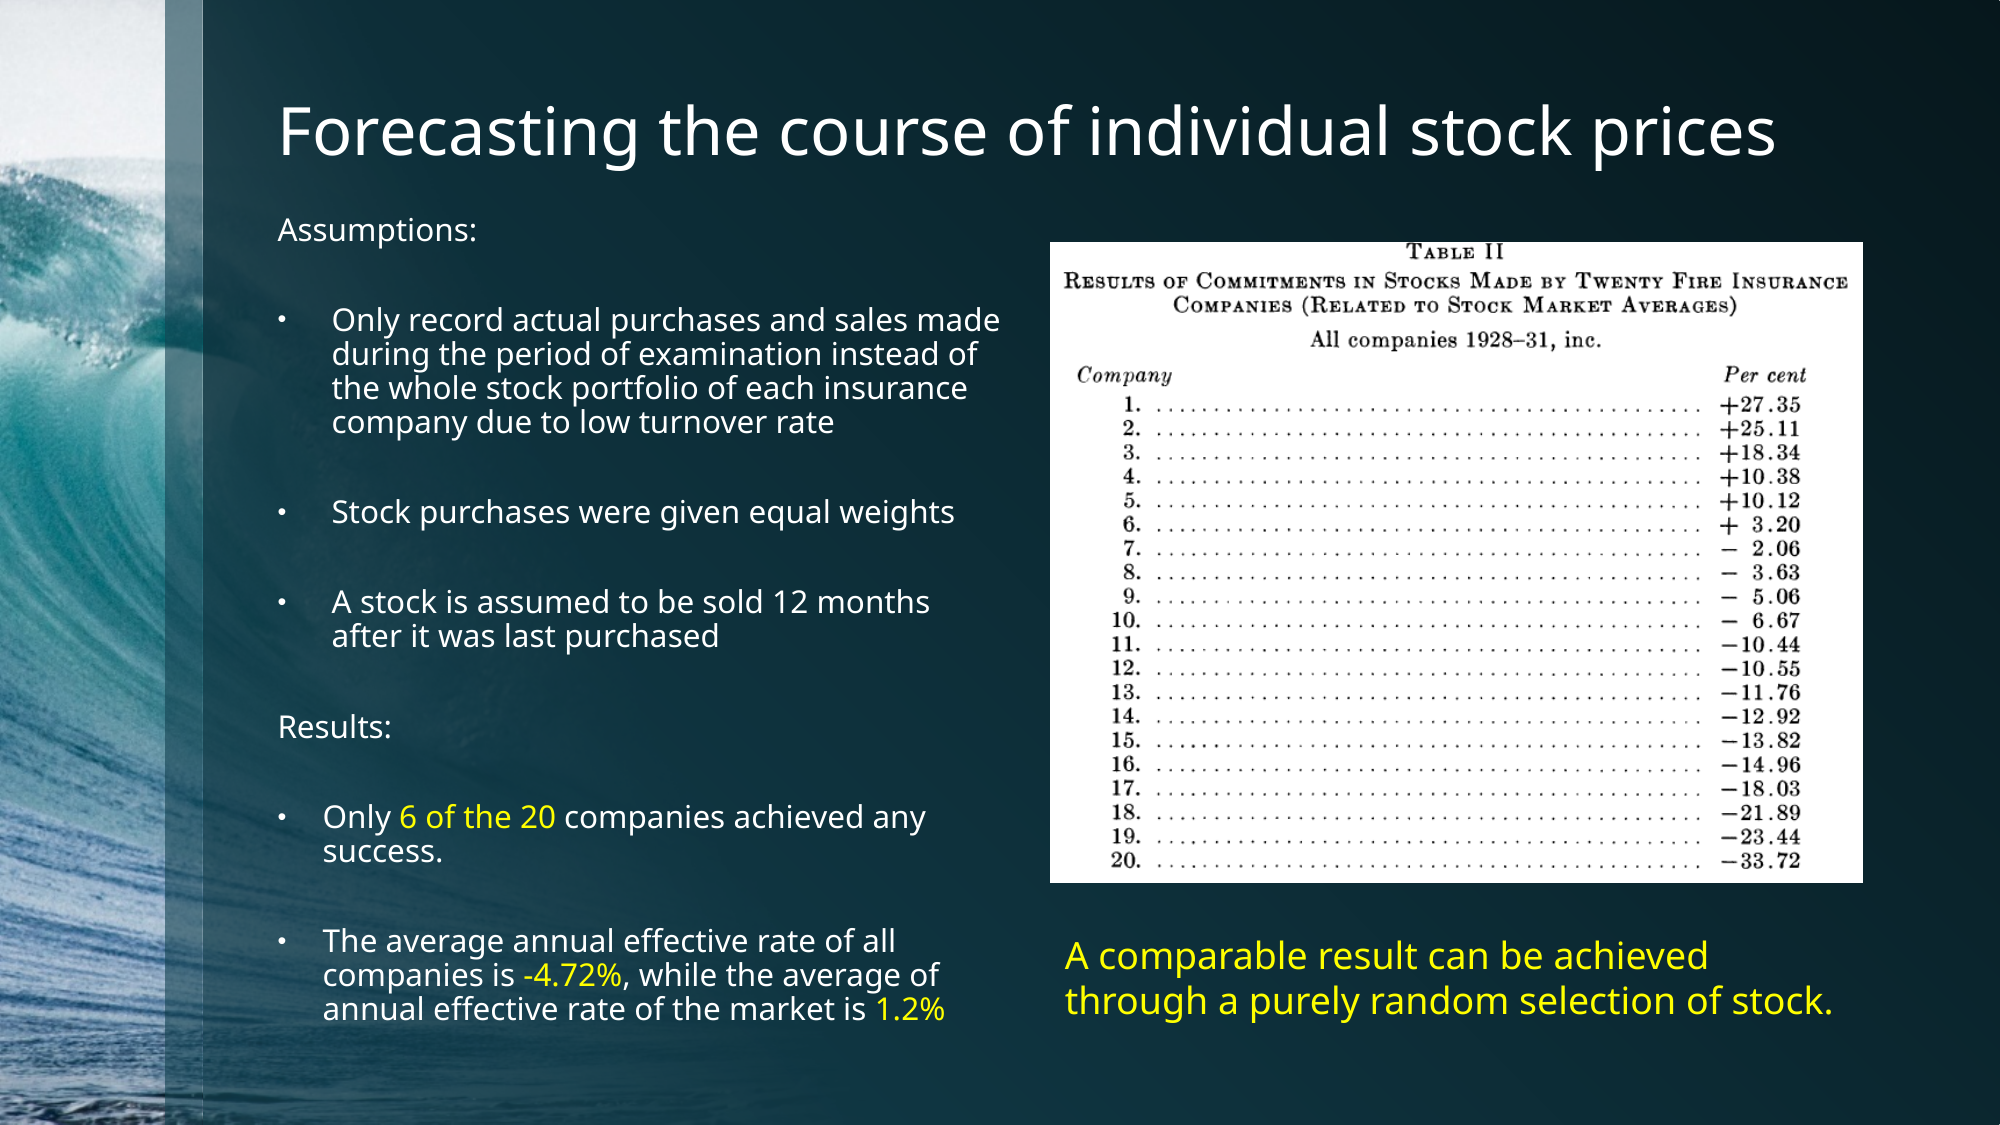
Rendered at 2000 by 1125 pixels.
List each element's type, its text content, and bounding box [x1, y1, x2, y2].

picture [0, 0, 2000, 1125]
text_box A comparable result can be achieved through a purely random selection of stock. [1050, 924, 1876, 1030]
title Forecasting the course of individual stock prices [262, 77, 1838, 178]
text_box Assumptions: Only record actual purchases and sales made during the period of examination instead of the whole stock portfolio of each insurance company due to low turnover rate Stock purchases were given equal weights A stock is assumed to be sold 12 months after it was last purchased Results: Only 6 of the 20 companies achieved any success. The average annual effective rate of all companies is -4.72%, while the average of annual effective rate of the market is 1.2% [262, 206, 1024, 1048]
